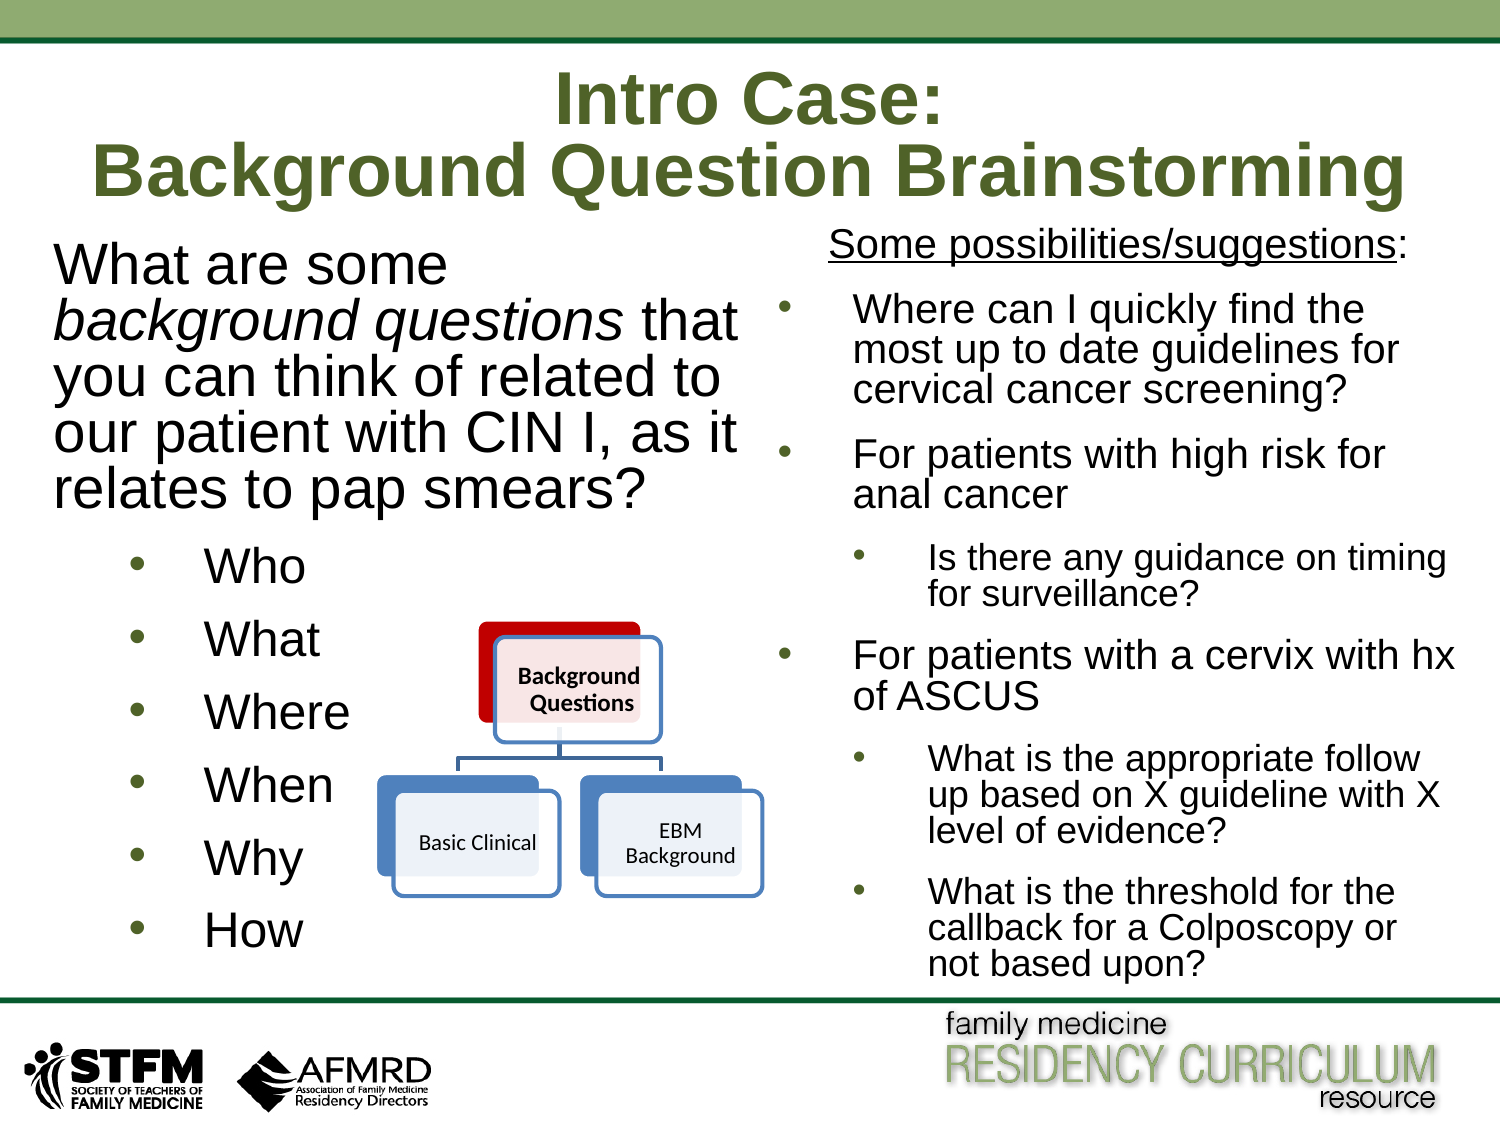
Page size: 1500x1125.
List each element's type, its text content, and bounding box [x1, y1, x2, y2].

list What are some background questions that you can think of related to our patient with CIN I, as it relates to pap smears? Who What Where When Why How [38, 232, 763, 959]
title Intro Case: Background Question Brainstorming [75, 45, 1425, 232]
list Some possibilities/suggestions: Where can I quickly find the most up to date guidelines for cervical cancer screening? For patients with high risk for anal cancer Is there any guidance on timing for surveillance? For patients with a cervix with hx of ASCUS What is the appropriate follow up based on X guideline with X level of evidence? What is the threshold for the callback for a Colposcopy or not based upon? [762, 218, 1475, 945]
picture [0, 0, 1500, 1125]
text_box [374, 572, 763, 943]
